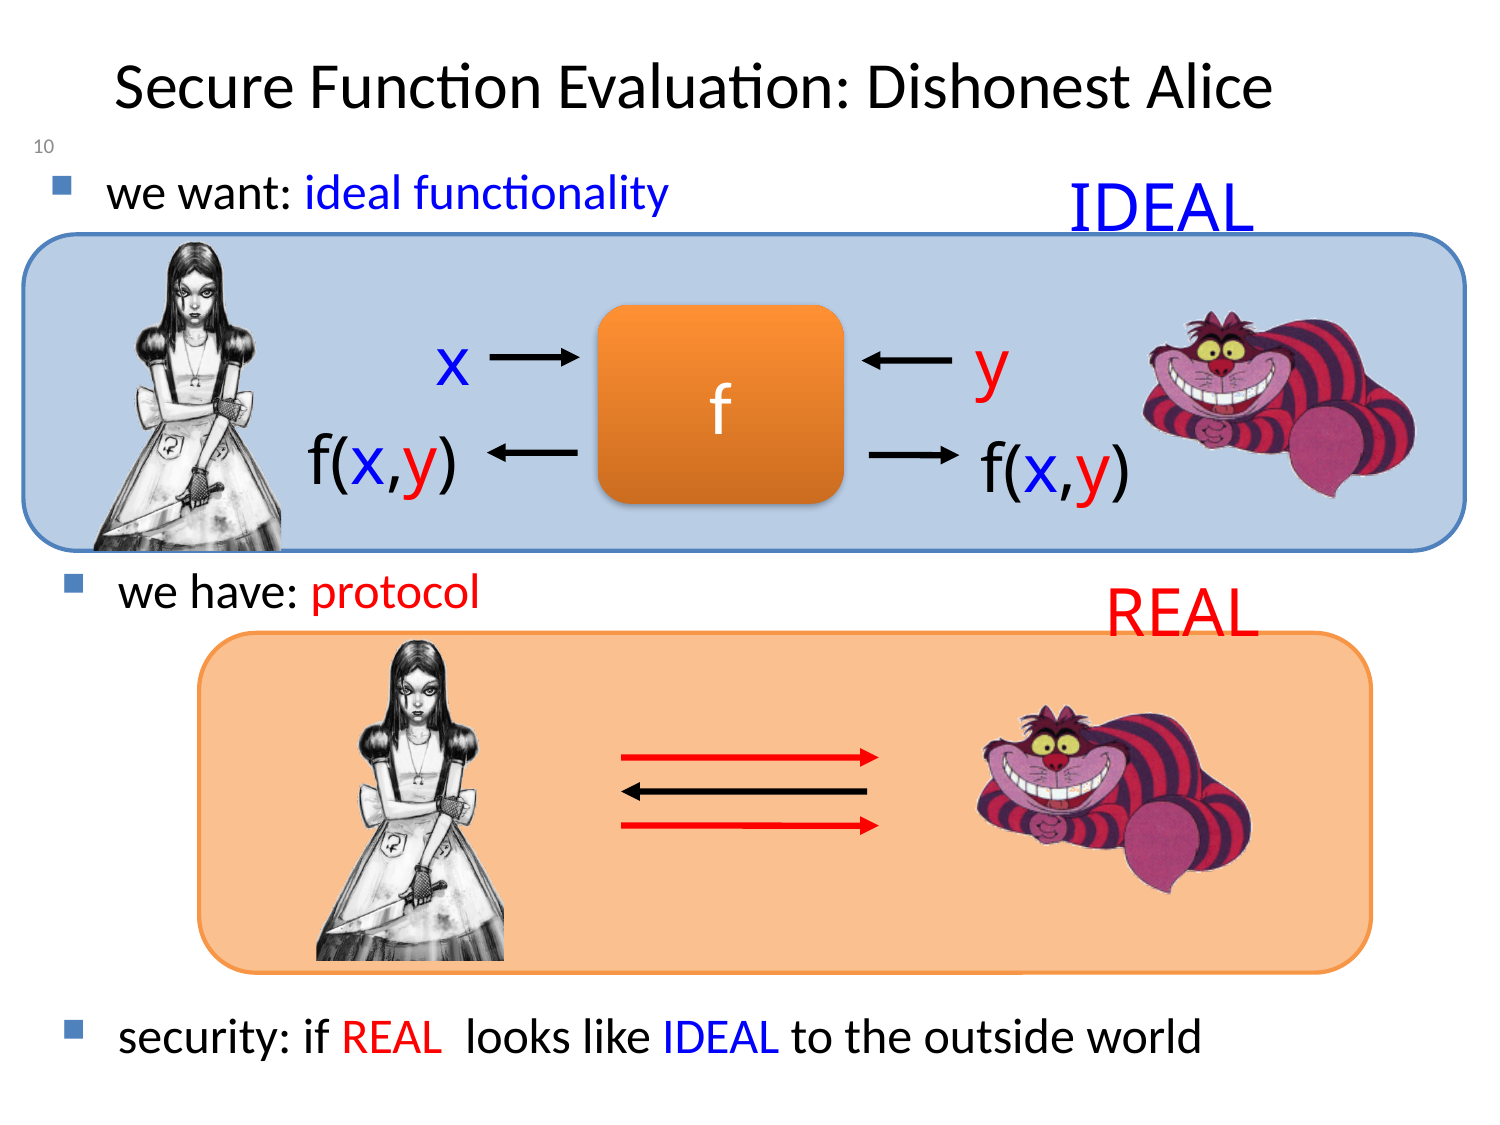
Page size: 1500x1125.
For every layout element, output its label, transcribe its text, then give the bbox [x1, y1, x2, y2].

text_box security: if REAL looks like IDEAL to the outside world [46, 996, 1454, 1102]
text_box [283, 232, 1467, 553]
text_box f(x,y) [292, 410, 528, 488]
text_box [500, 351, 580, 364]
text_box [621, 819, 879, 832]
text_box we want: ideal functionality [35, 152, 985, 235]
picture [1136, 304, 1418, 505]
title Secure Function Evaluation: Dishonest Alice [100, 35, 1471, 176]
picture [970, 698, 1255, 901]
text_box [861, 354, 953, 367]
text_box [621, 751, 879, 764]
text_box y [960, 313, 1051, 392]
text_box we have: protocol [46, 550, 715, 633]
text_box [197, 630, 1374, 975]
text_box [621, 785, 868, 798]
text_box [21, 235, 90, 550]
text_box IDEAL [1054, 176, 1278, 235]
picture [93, 234, 282, 551]
picture [316, 632, 505, 962]
text_box x [421, 311, 500, 389]
text_box f [597, 304, 844, 504]
text_box f(x,y) [965, 417, 1131, 496]
text_box REAL [1089, 562, 1313, 640]
text_box [868, 448, 960, 462]
